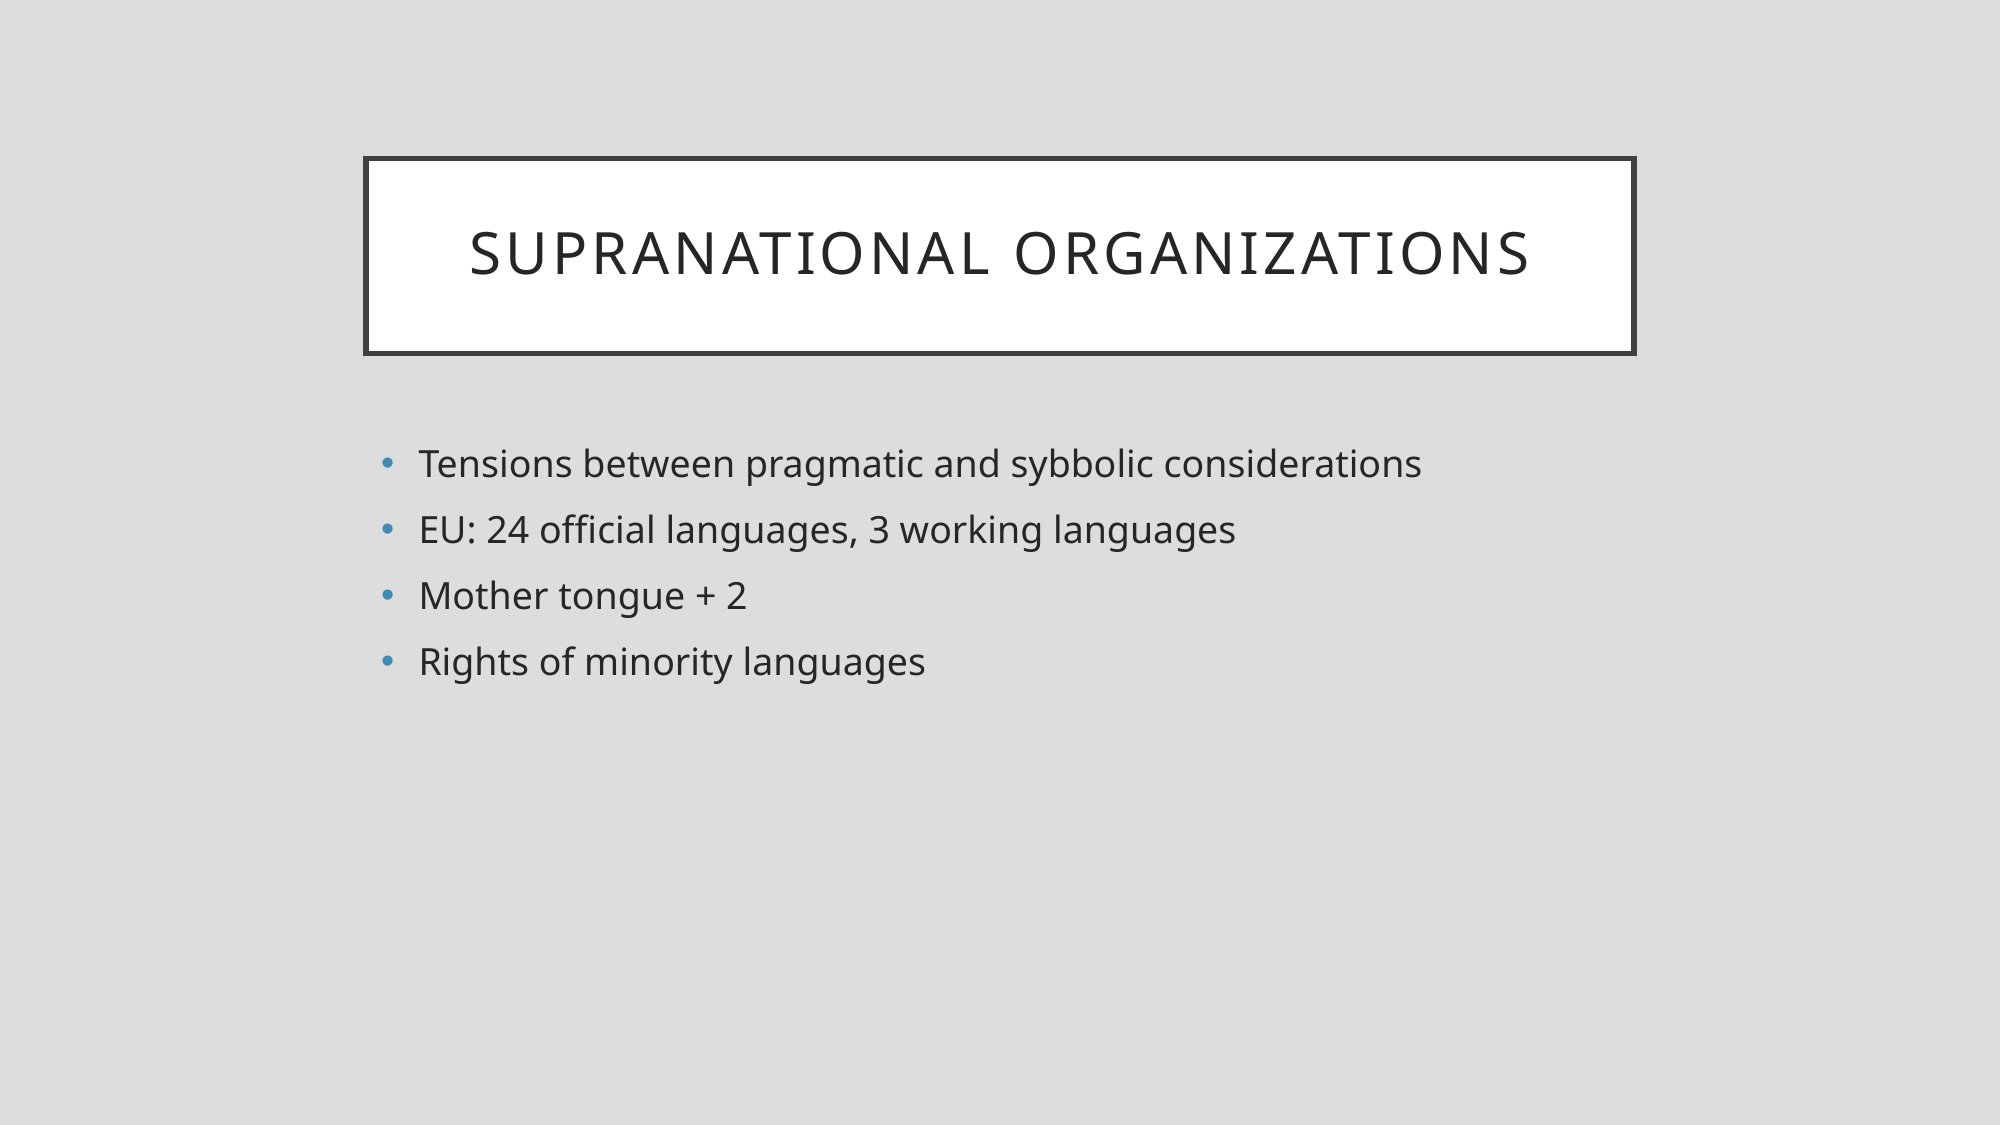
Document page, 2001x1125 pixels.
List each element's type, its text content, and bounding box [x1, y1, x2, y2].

list Tensions between pragmatic and sybbolic considerations EU: 24 official languages, 3 working languages Mother tongue + 2 Rights of minority languages [366, 432, 1634, 942]
title Supranational organizations [363, 156, 1637, 356]
